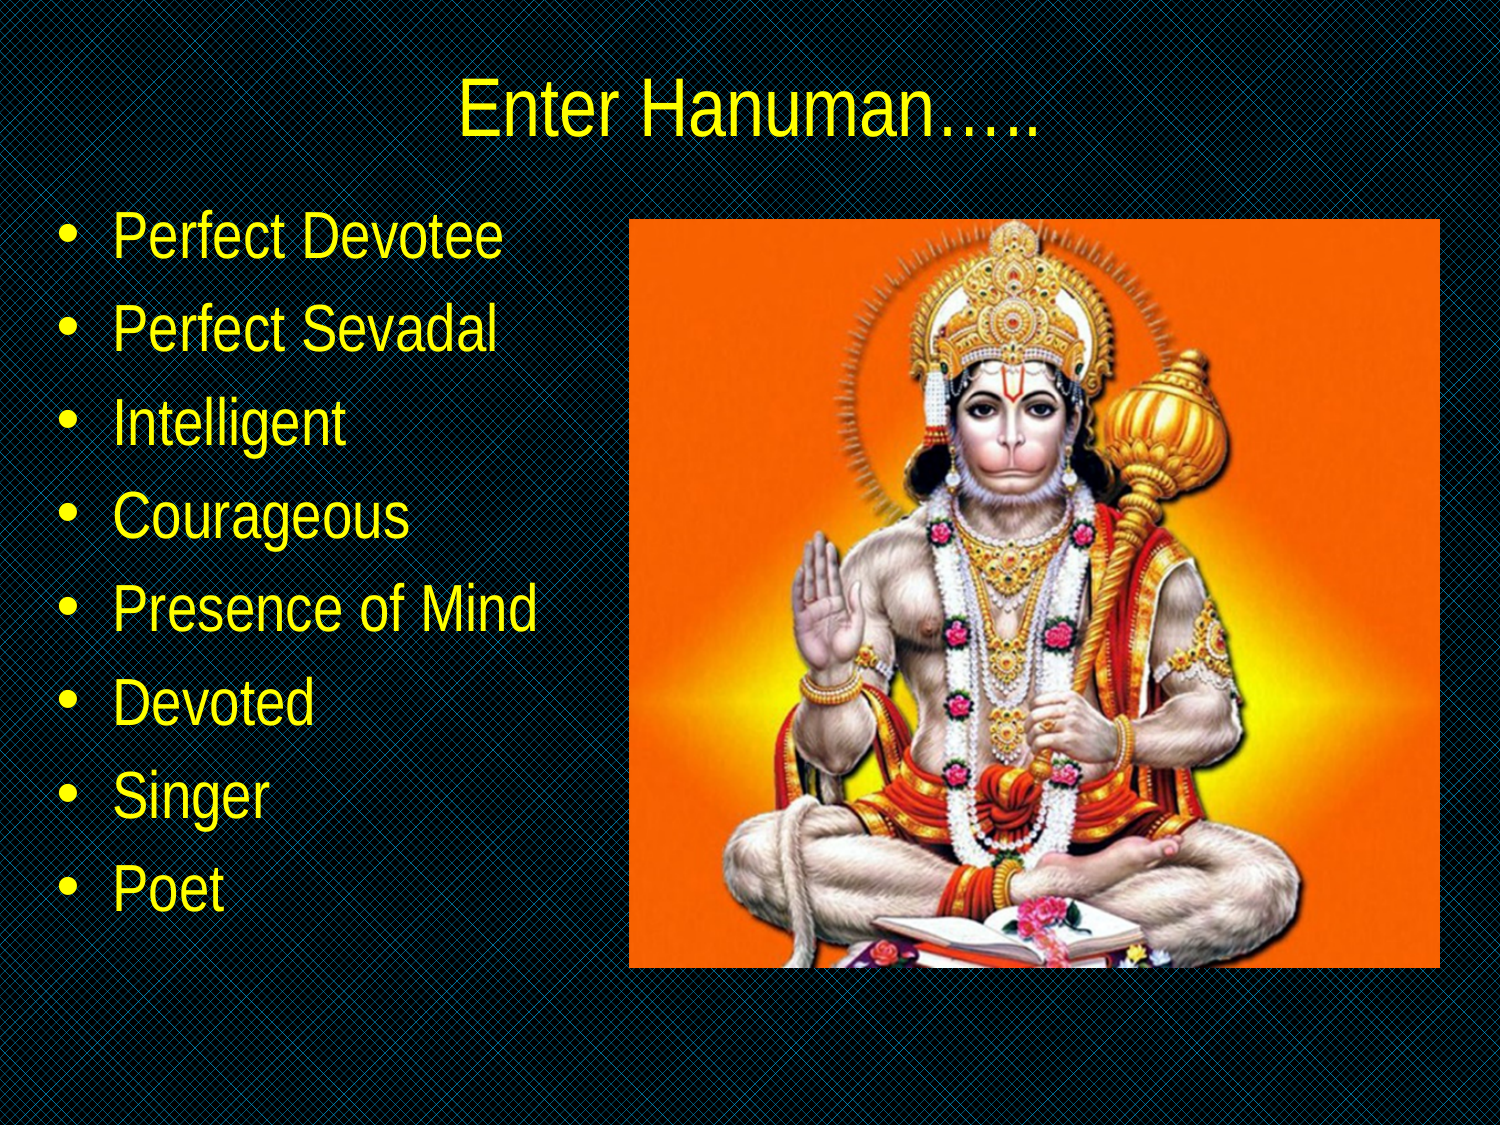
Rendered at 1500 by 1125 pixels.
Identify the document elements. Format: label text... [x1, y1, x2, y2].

list Perfect Devotee Perfect Sevadal Intelligent Courageous Presence of Mind Devoted Singer Poet [41, 184, 1459, 1005]
title Enter Hanuman….. [75, 45, 1425, 161]
picture [628, 219, 1441, 968]
